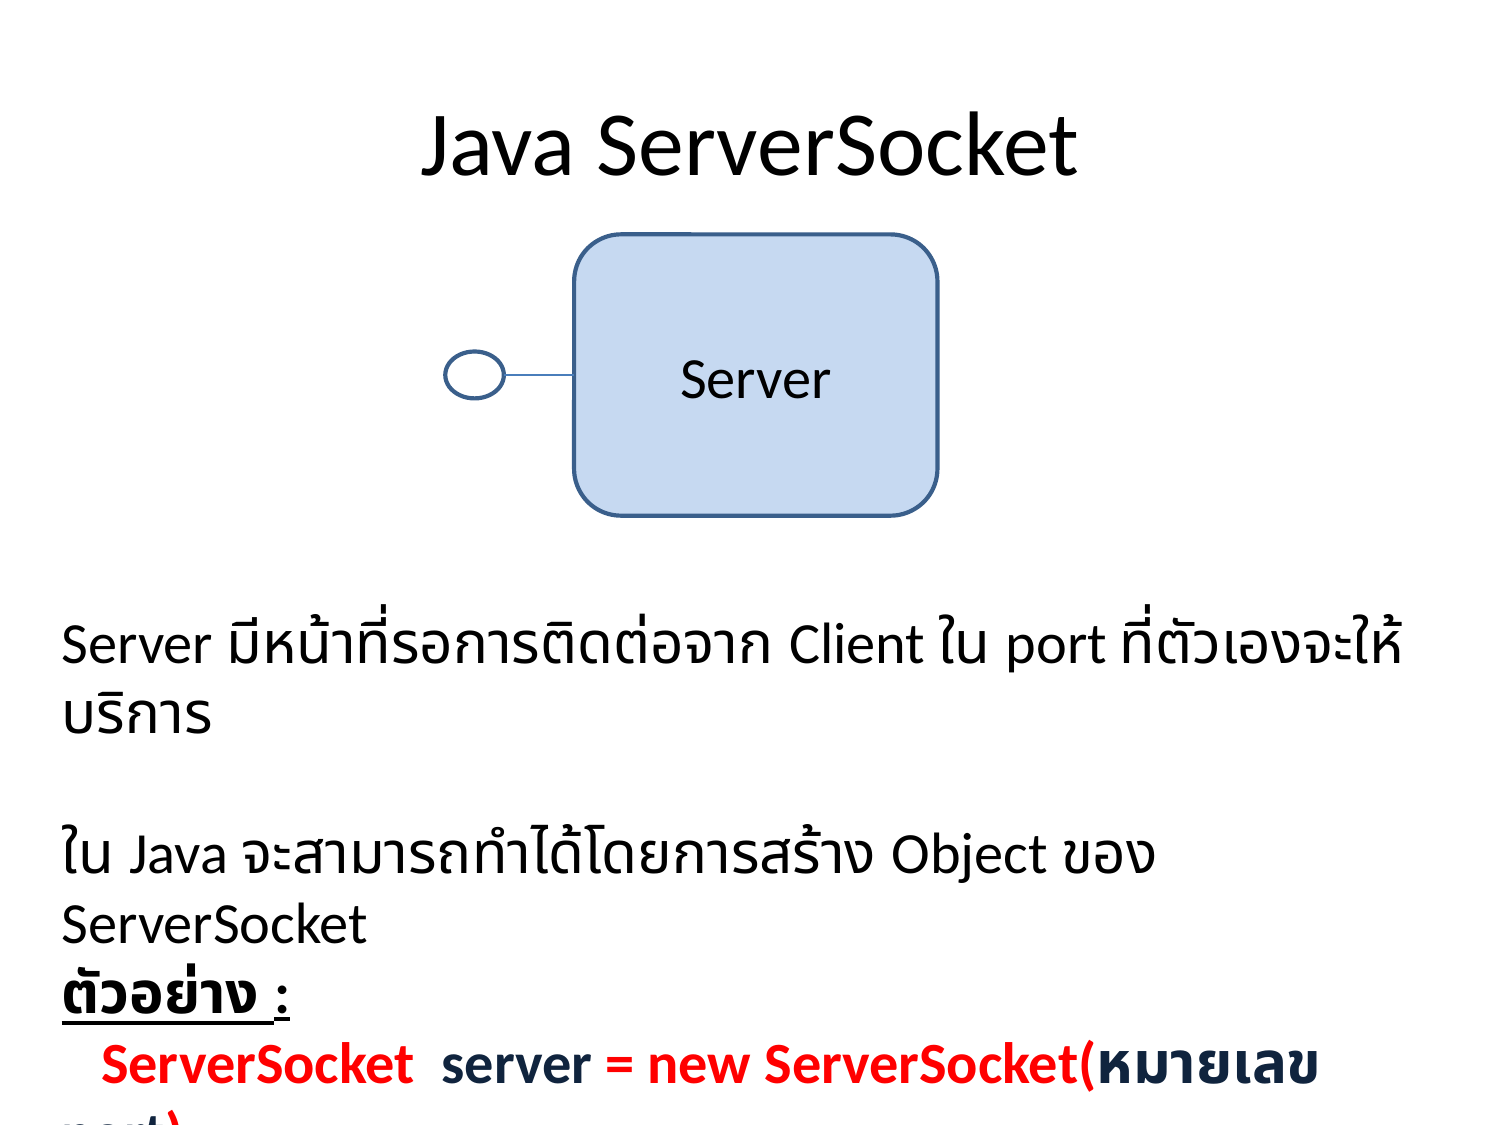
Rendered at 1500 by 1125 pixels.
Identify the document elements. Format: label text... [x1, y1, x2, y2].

text_box [443, 349, 506, 401]
text_box Server [571, 232, 940, 518]
title Java ServerSocket [75, 45, 1425, 233]
text_box Server มีหน้าที่รอการติดต่อจาก Client ใน port ที่ตัวเองจะให้บริการ ใน Java จะสามารถทำได้โดยการสร้าง Object ของ ServerSocket ตัวอย่าง : ServerSocket server = new ServerSocket(หมายเลข port); [46, 597, 1477, 1125]
